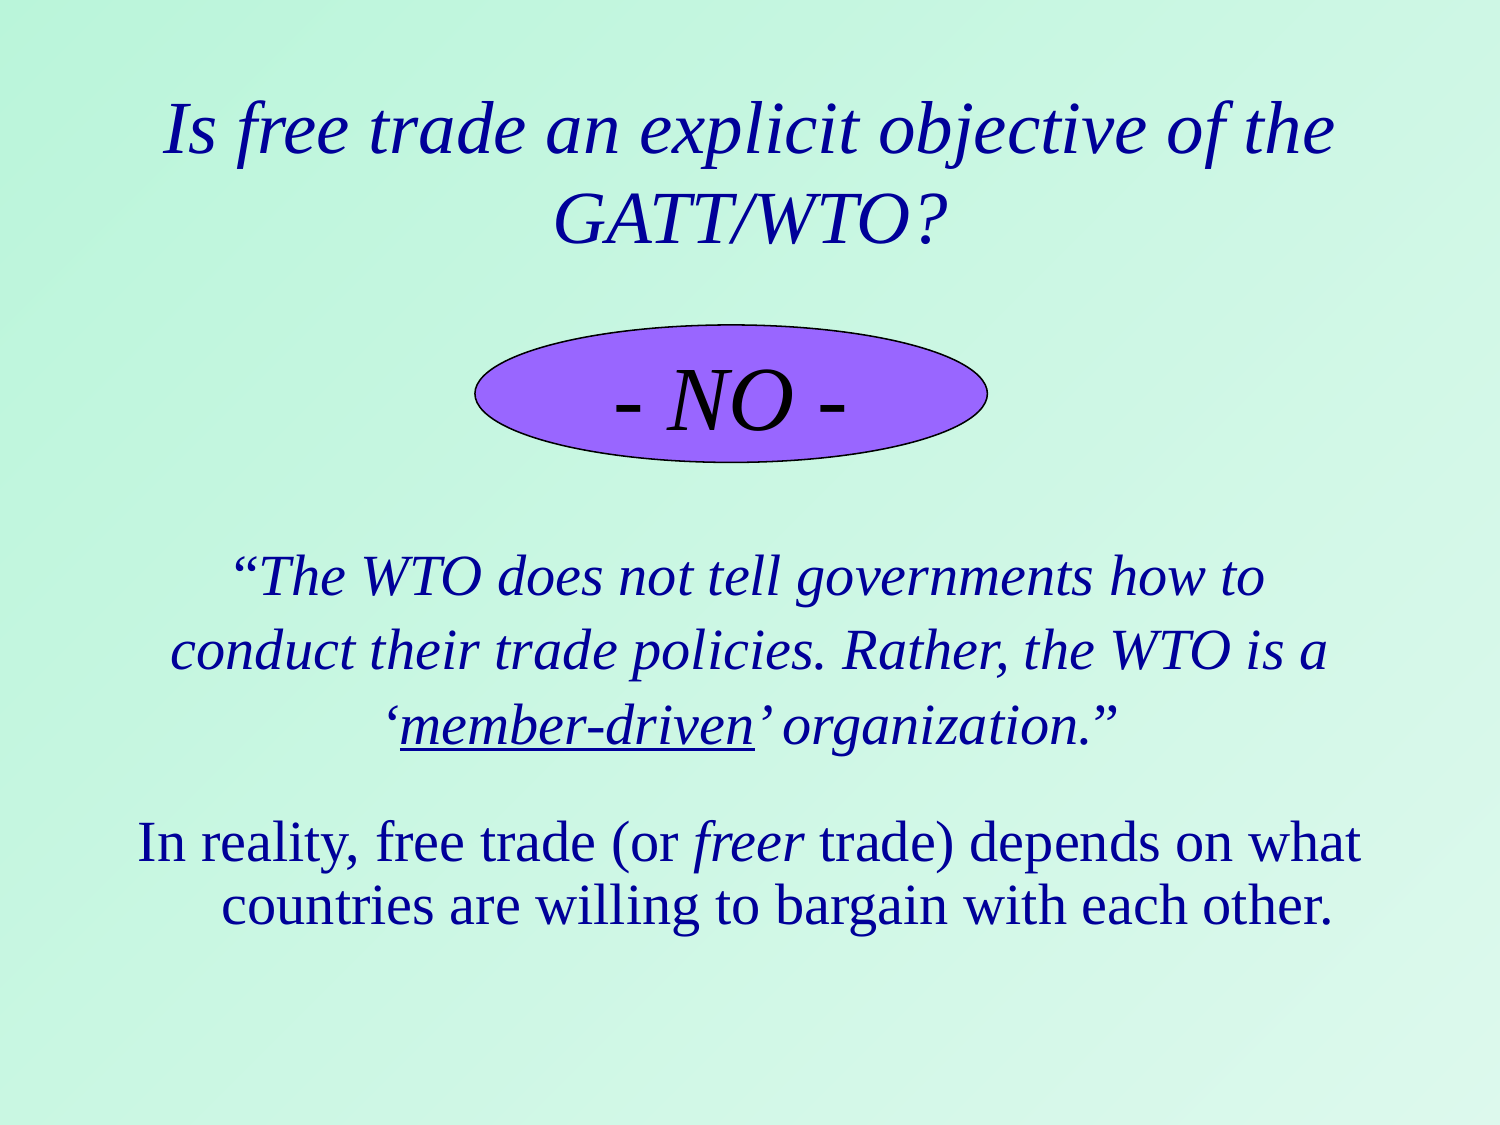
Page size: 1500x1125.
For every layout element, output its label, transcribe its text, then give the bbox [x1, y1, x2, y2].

text_box - NO - [474, 324, 988, 463]
title Is free trade an explicit objective of the GATT/WTO? [112, 74, 1388, 263]
list “The WTO does not tell governments how to conduct their trade policies. Rather, the WTO is a ‘member-driven’ organization.” In reality, free trade (or freer trade) depends on what countries are willing to bargain with each other. [112, 537, 1388, 976]
